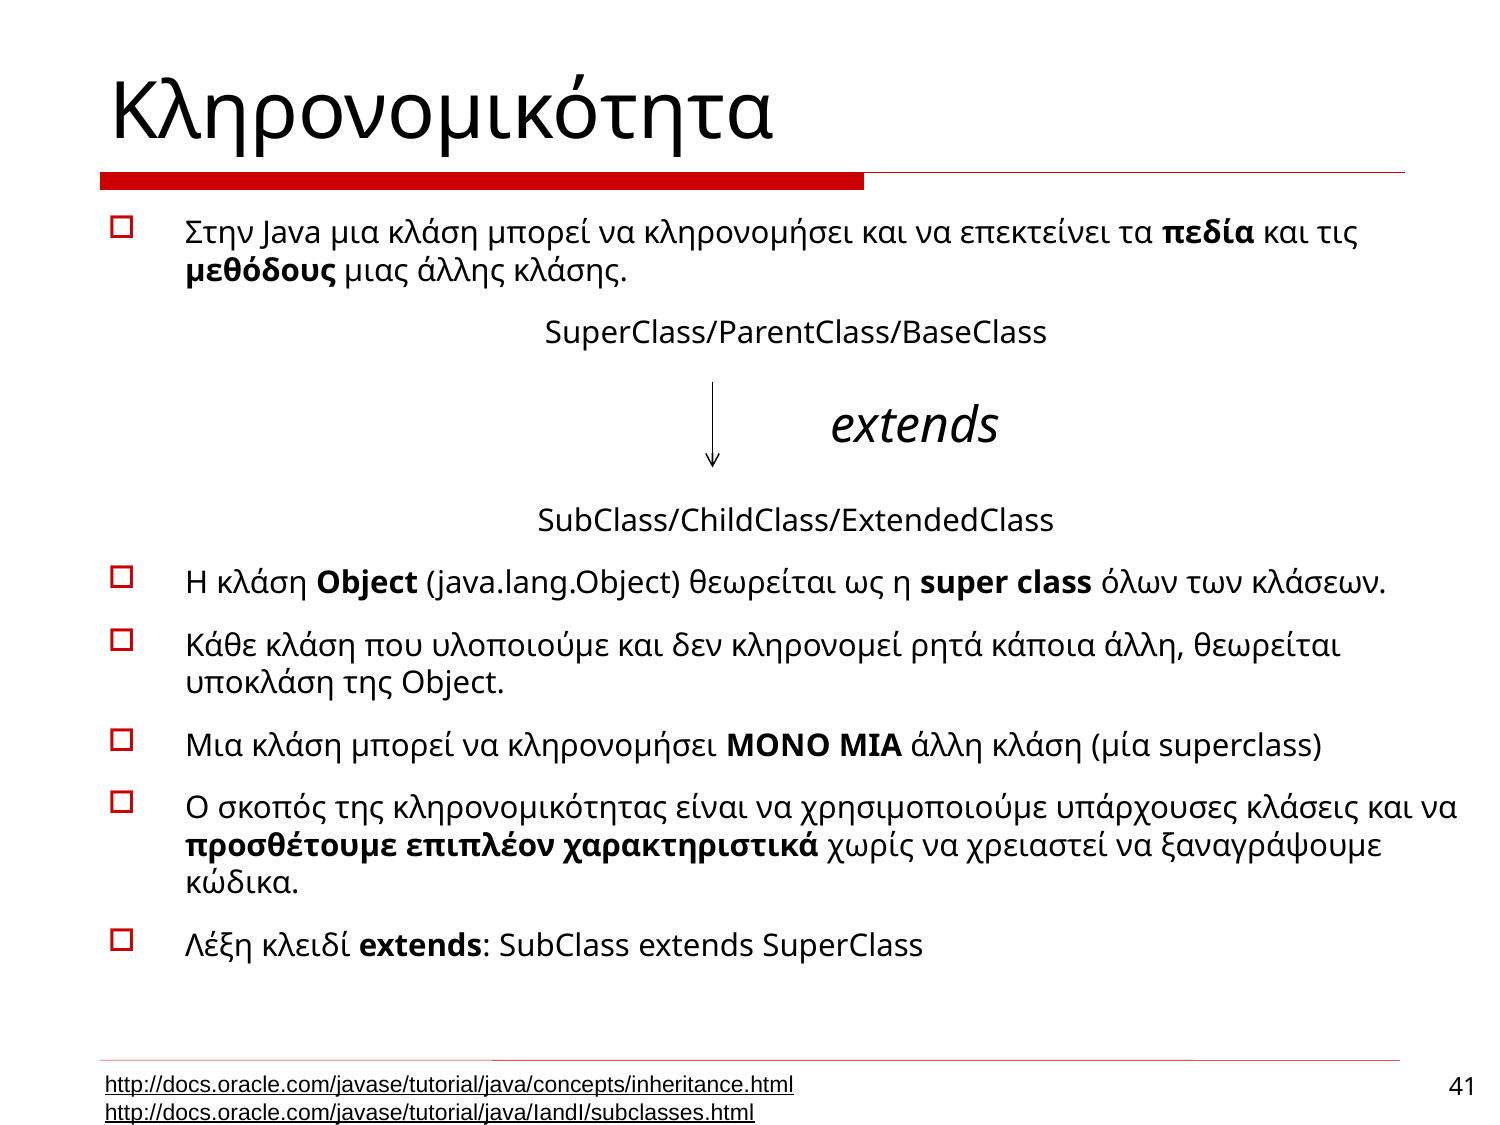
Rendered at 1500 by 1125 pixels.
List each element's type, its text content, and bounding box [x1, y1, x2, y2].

title Κληρονομικότητα [93, 23, 1407, 162]
text_box http://docs.oracle.com/javase/tutorial/java/concepts/inheritance.html http://docs.oracle.com/javase/tutorial/java/IandI/subclasses.html [90, 1062, 978, 1125]
text_box extends [815, 384, 1016, 460]
list Στην Java μια κλάση μπορεί να κληρονομήσει και να επεκτείνει τα πεδία και τις μεθόδους μιας άλλης κλάσης. SuperClass/ParentClass/BaseClass SubClass/ChildClass/ExtendedClass H κλάση Object (java.lang.Object) θεωρείται ως η super class όλων των κλάσεων. Κάθε κλάση που υλοποιούμε και δεν κληρονομεί ρητά κάποια άλλη, θεωρείται υποκλάση της Object. Μια κλάση μπορεί να κληρονομήσει ΜΟΝΟ ΜΙΑ άλλη κλάση (μία superclass) Ο σκοπός της κληρονομικότητας είναι να χρησιμοποιούμε υπάρχουσες κλάσεις και να προσθέτουμε επιπλέον χαρακτηριστικά χωρίς να χρειαστεί να ξαναγράψουμε κώδικα. Λέξη κλειδί extends: SubClass extends SuperClass [92, 204, 1500, 1064]
slide_number 41 [1179, 1064, 1493, 1113]
